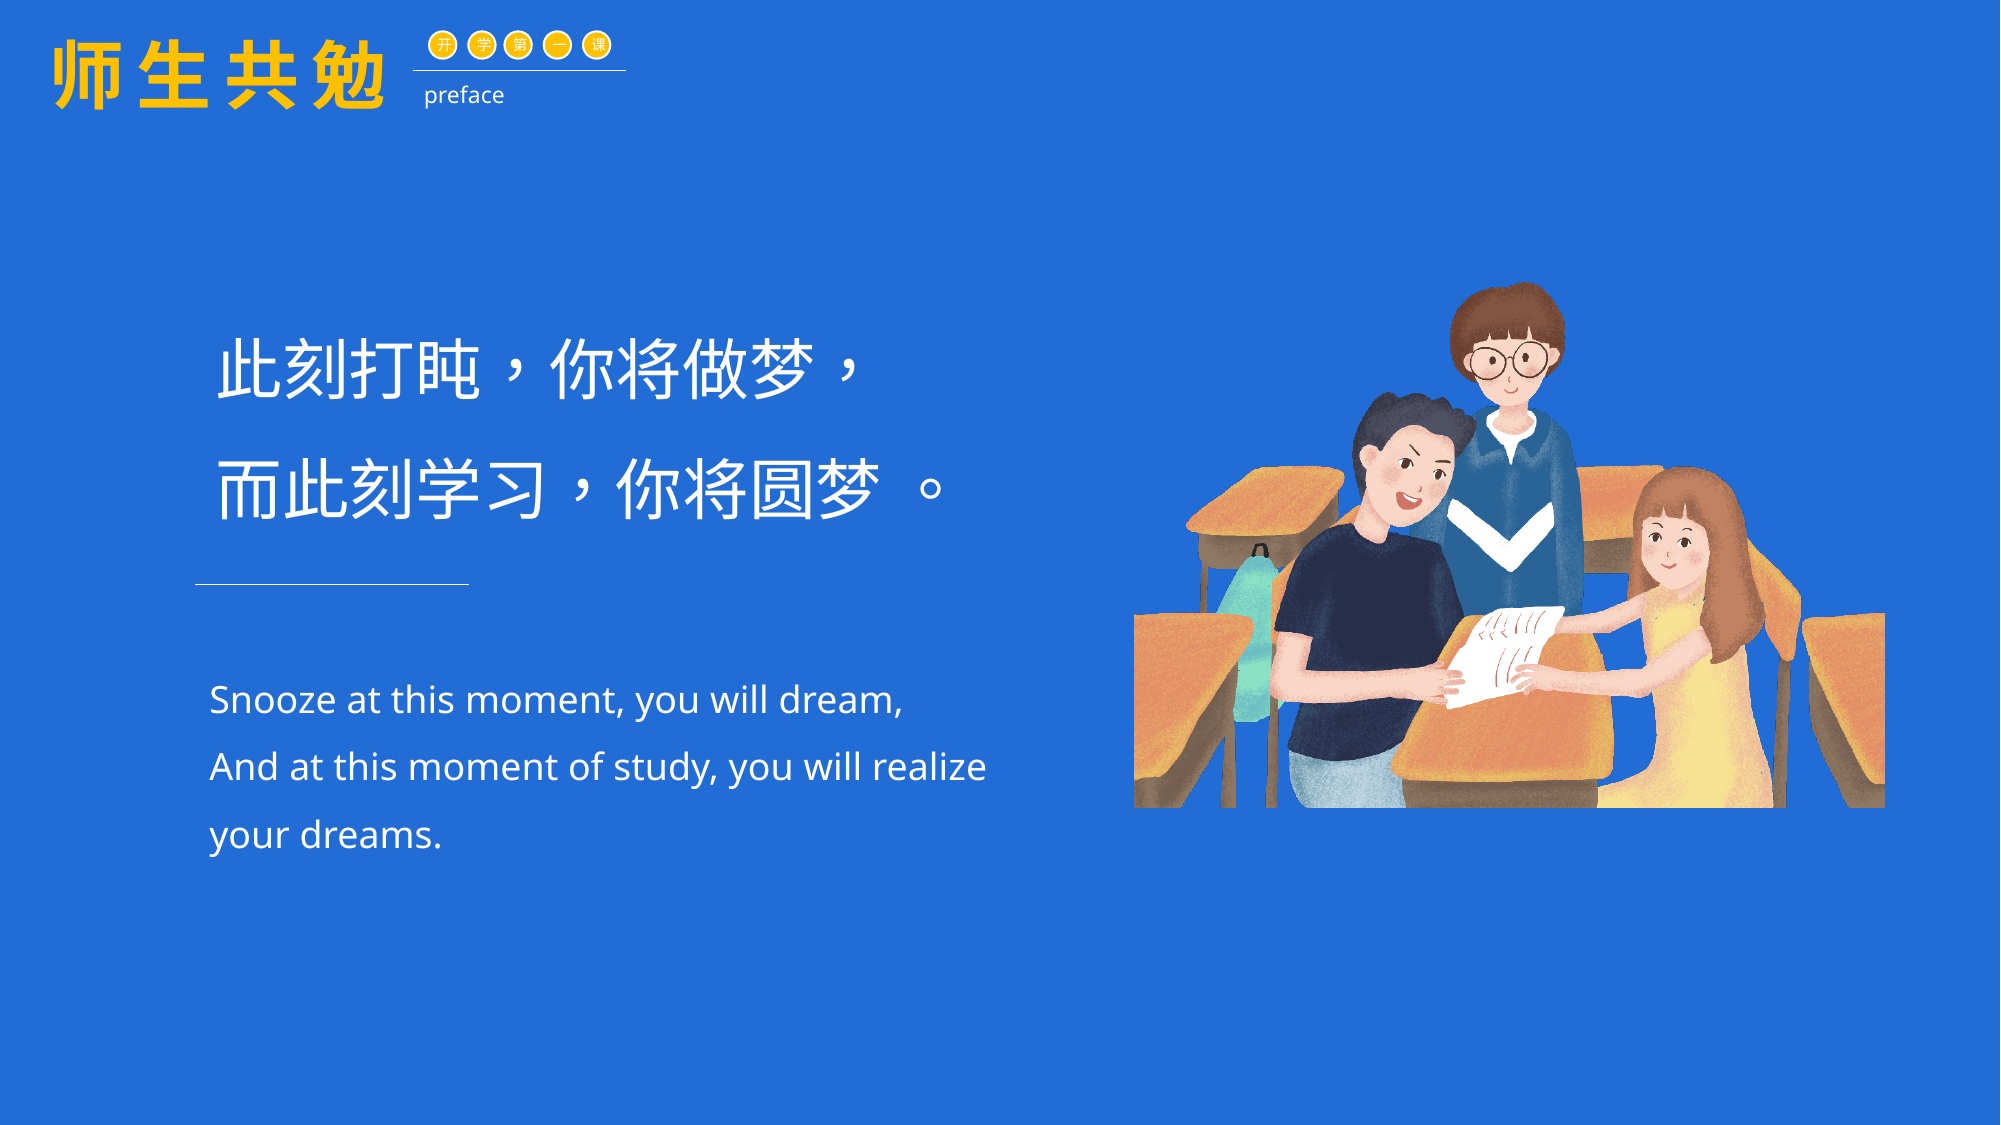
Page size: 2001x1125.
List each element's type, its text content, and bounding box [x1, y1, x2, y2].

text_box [34, 20, 699, 128]
text_box Snooze at this moment, you will dream, And at this moment of study, you will realize your dreams. [194, 645, 1050, 864]
text_box 此刻打盹，你将做梦， 而此刻学习，你将圆梦 。 [200, 280, 980, 535]
picture [1134, 245, 1885, 808]
